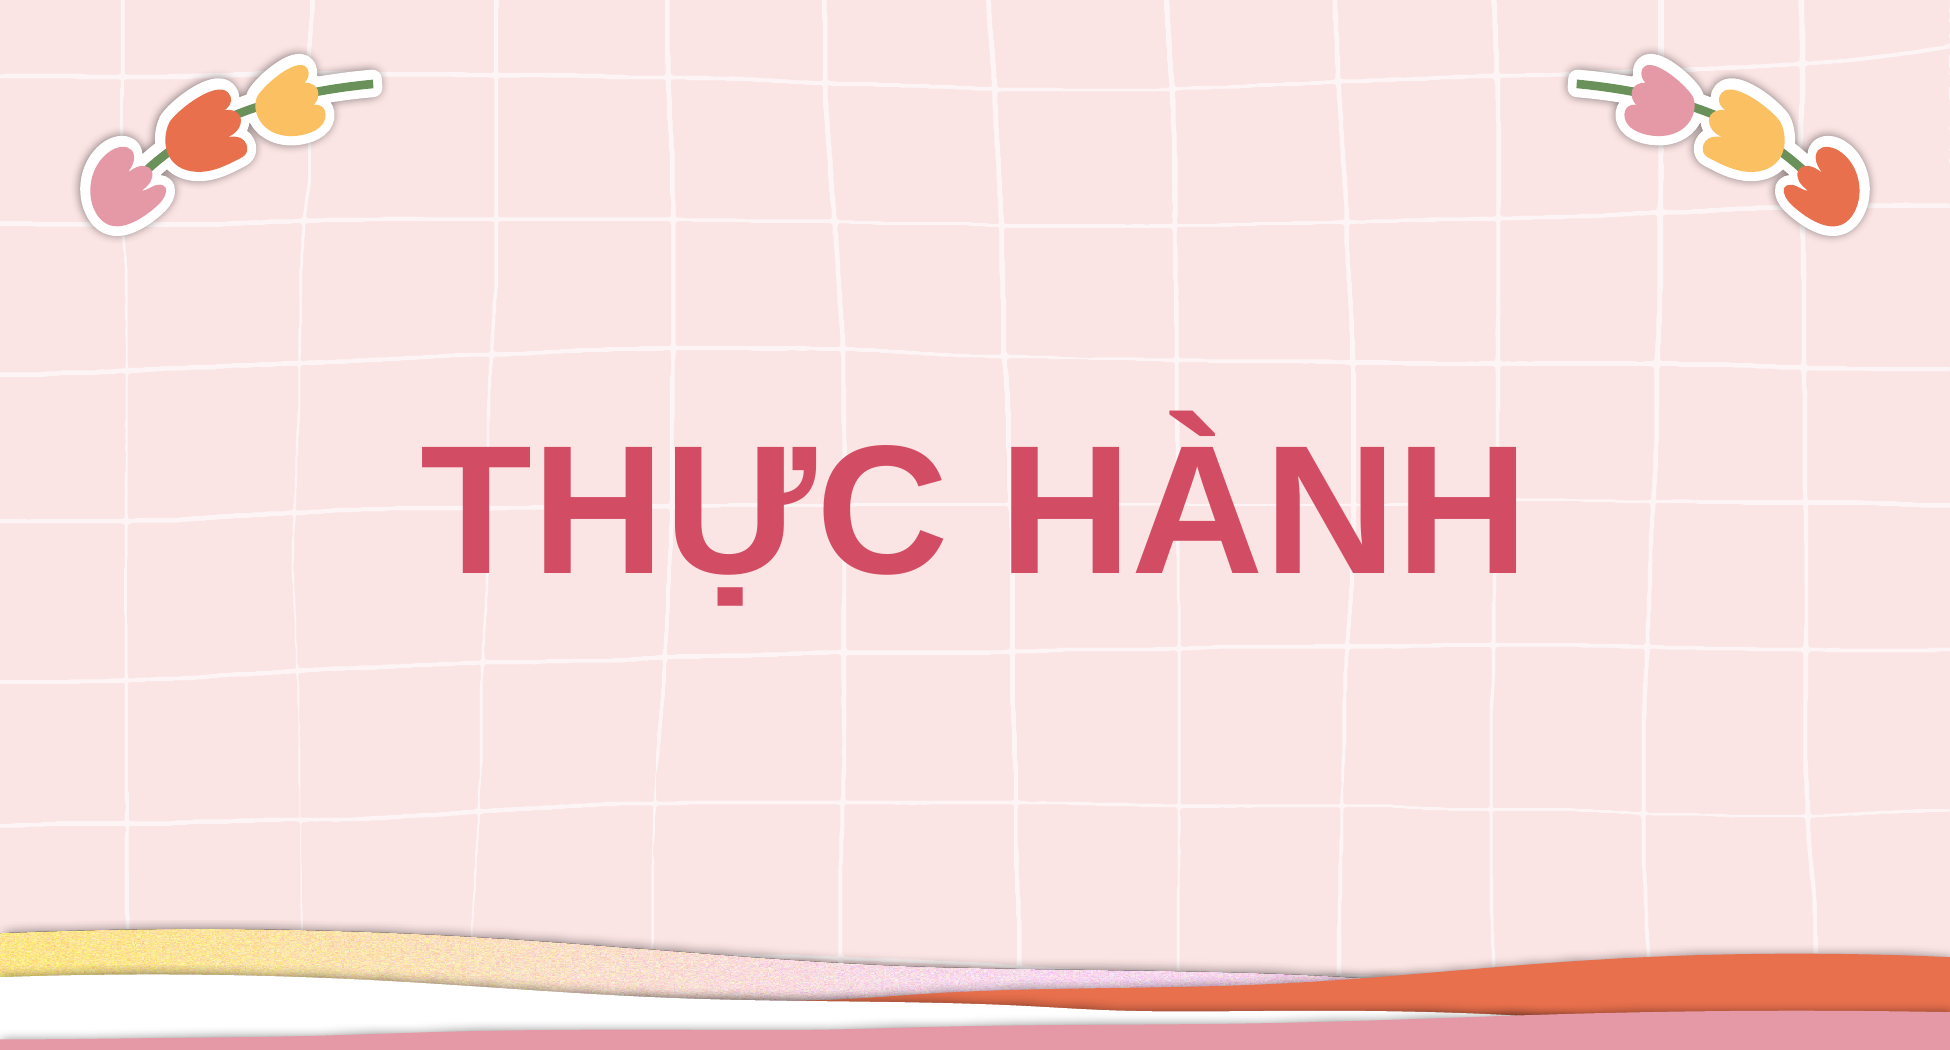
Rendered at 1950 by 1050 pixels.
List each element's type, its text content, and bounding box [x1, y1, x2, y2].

text_box THỰC HÀNH [368, 503, 1582, 629]
picture [0, 929, 1950, 1000]
